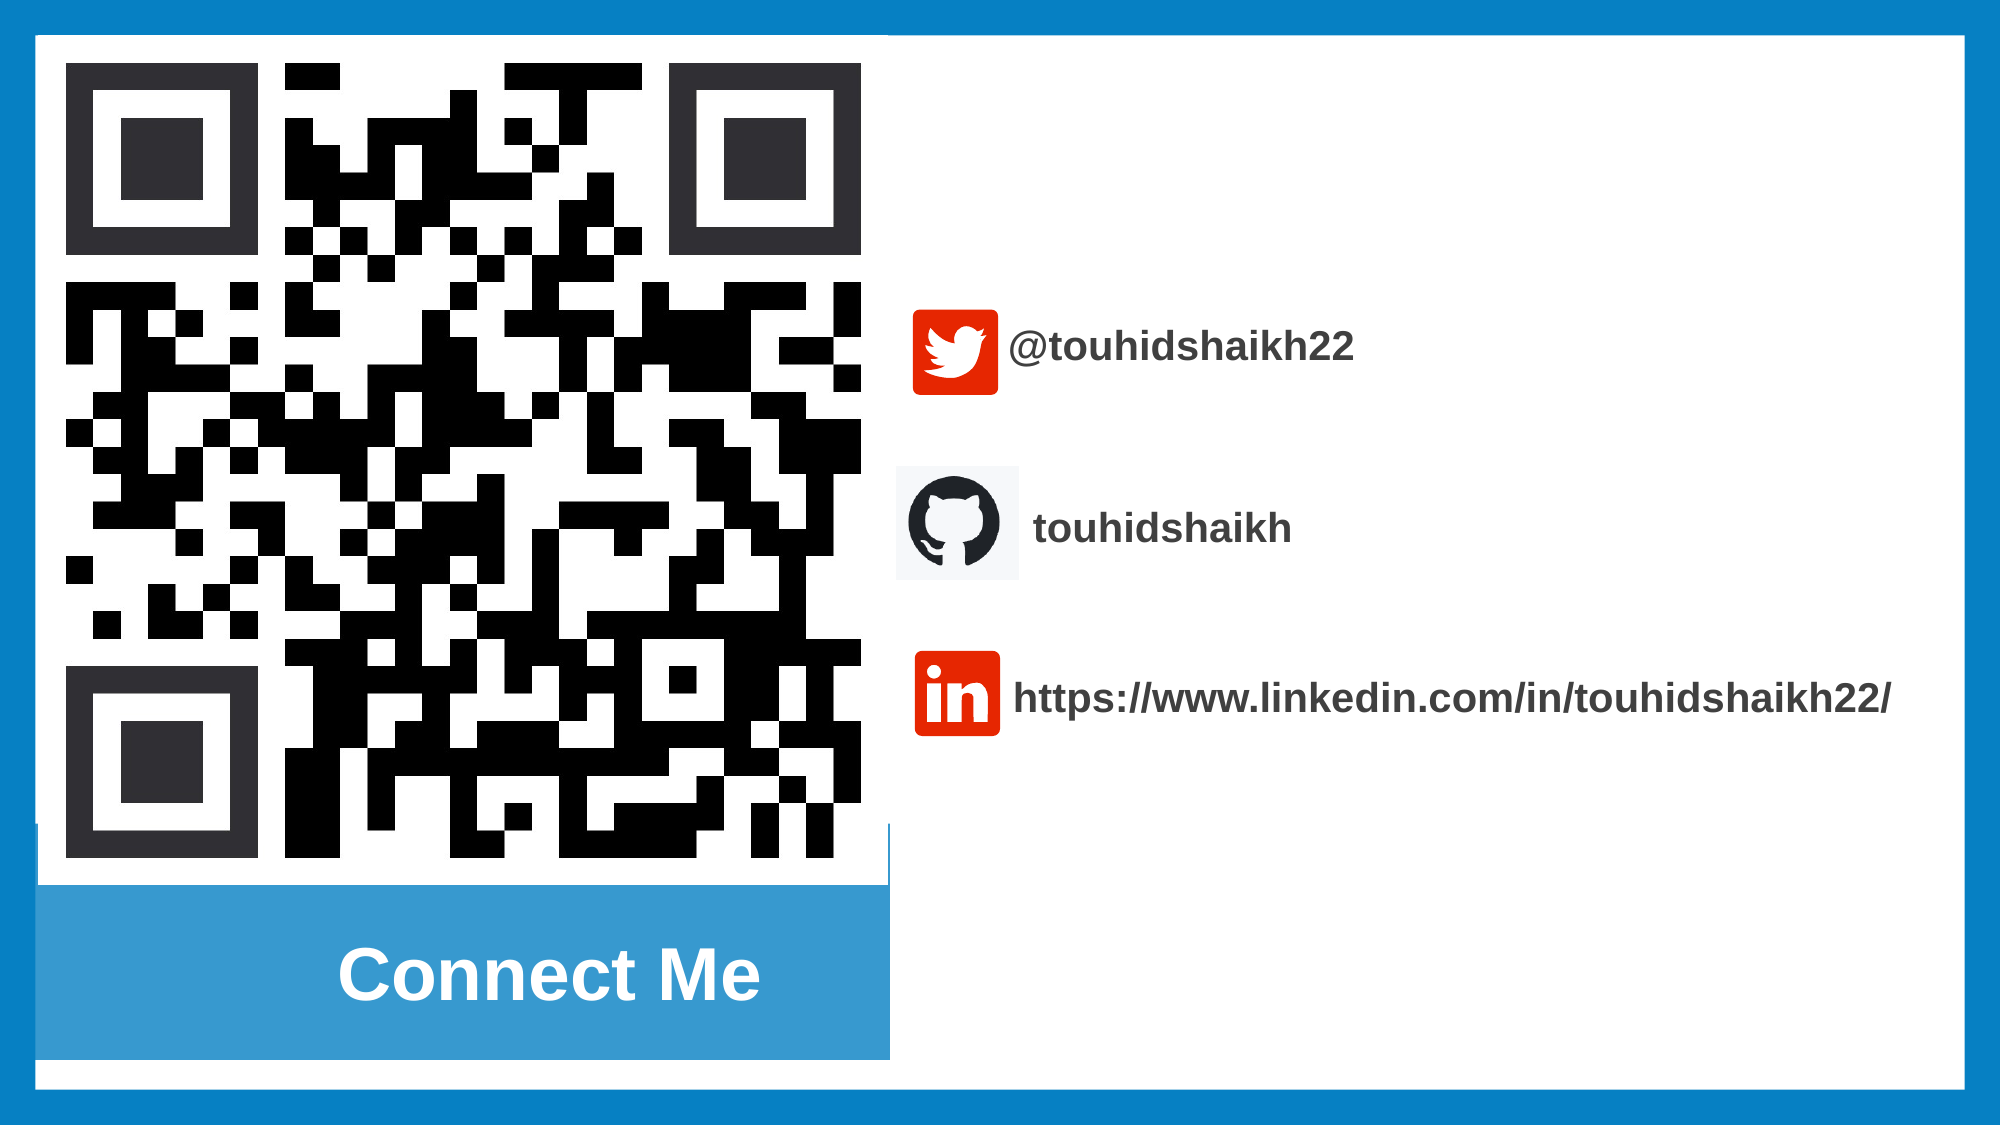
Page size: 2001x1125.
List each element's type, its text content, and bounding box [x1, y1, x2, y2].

text_box https://www.linkedin.com/in/touhidshaikh22/ [1002, 663, 1917, 723]
picture [896, 466, 1019, 580]
picture [34, 35, 893, 1090]
text_box [911, 308, 1000, 396]
text_box touhidshaikh [1019, 493, 1574, 553]
text_box [913, 649, 1002, 738]
text_box @touhidshaikh22 [999, 312, 1549, 372]
